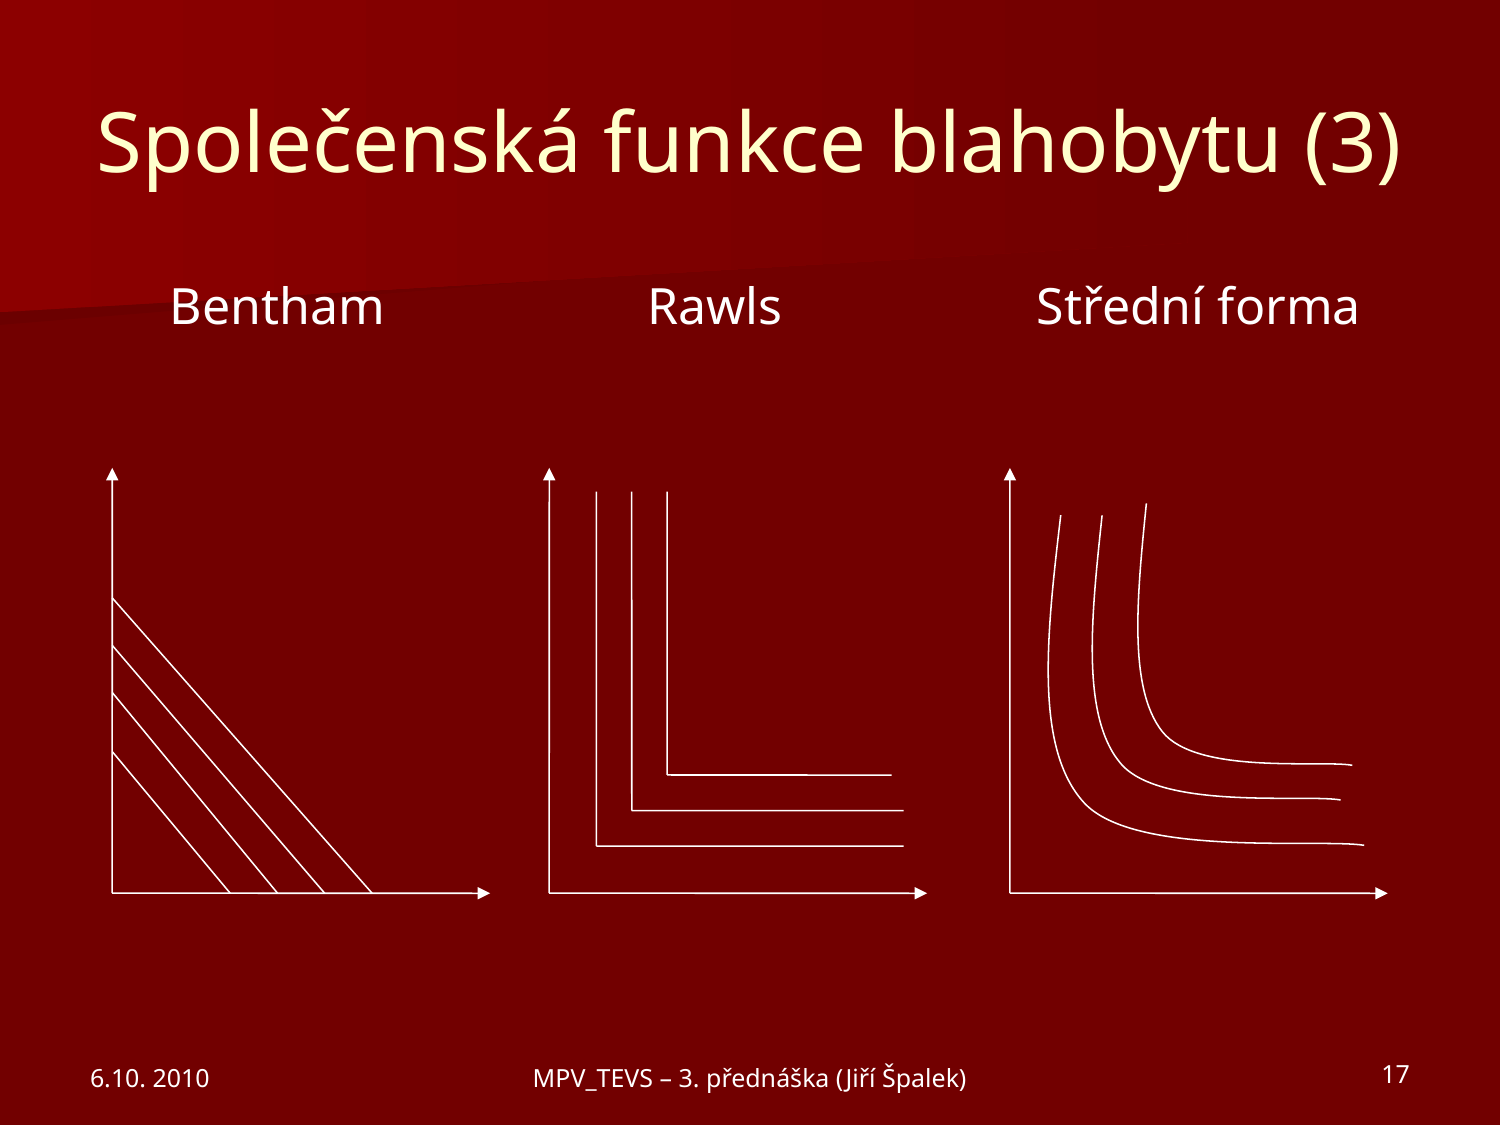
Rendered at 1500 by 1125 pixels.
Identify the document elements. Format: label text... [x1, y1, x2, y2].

text_box [373, 887, 491, 900]
text_box Bentham [88, 267, 467, 342]
text_box [543, 467, 556, 894]
text_box Střední forma [1009, 267, 1388, 342]
footer MPV_TEVS – 3. přednáška (Jiří Špalek) [512, 1024, 988, 1101]
text_box [1092, 515, 1341, 800]
slide_number 6.10. 2010 [74, 1024, 426, 1101]
text_box [106, 467, 119, 597]
text_box [550, 887, 928, 900]
text_box [1137, 503, 1353, 766]
slide_number 17 [1074, 1024, 1426, 1101]
text_box [1003, 467, 1017, 894]
text_box [1010, 887, 1388, 900]
text_box Společenská funkce blahobytu (3) [74, 45, 1425, 233]
text_box Rawls [525, 267, 904, 342]
text_box [1048, 515, 1365, 846]
